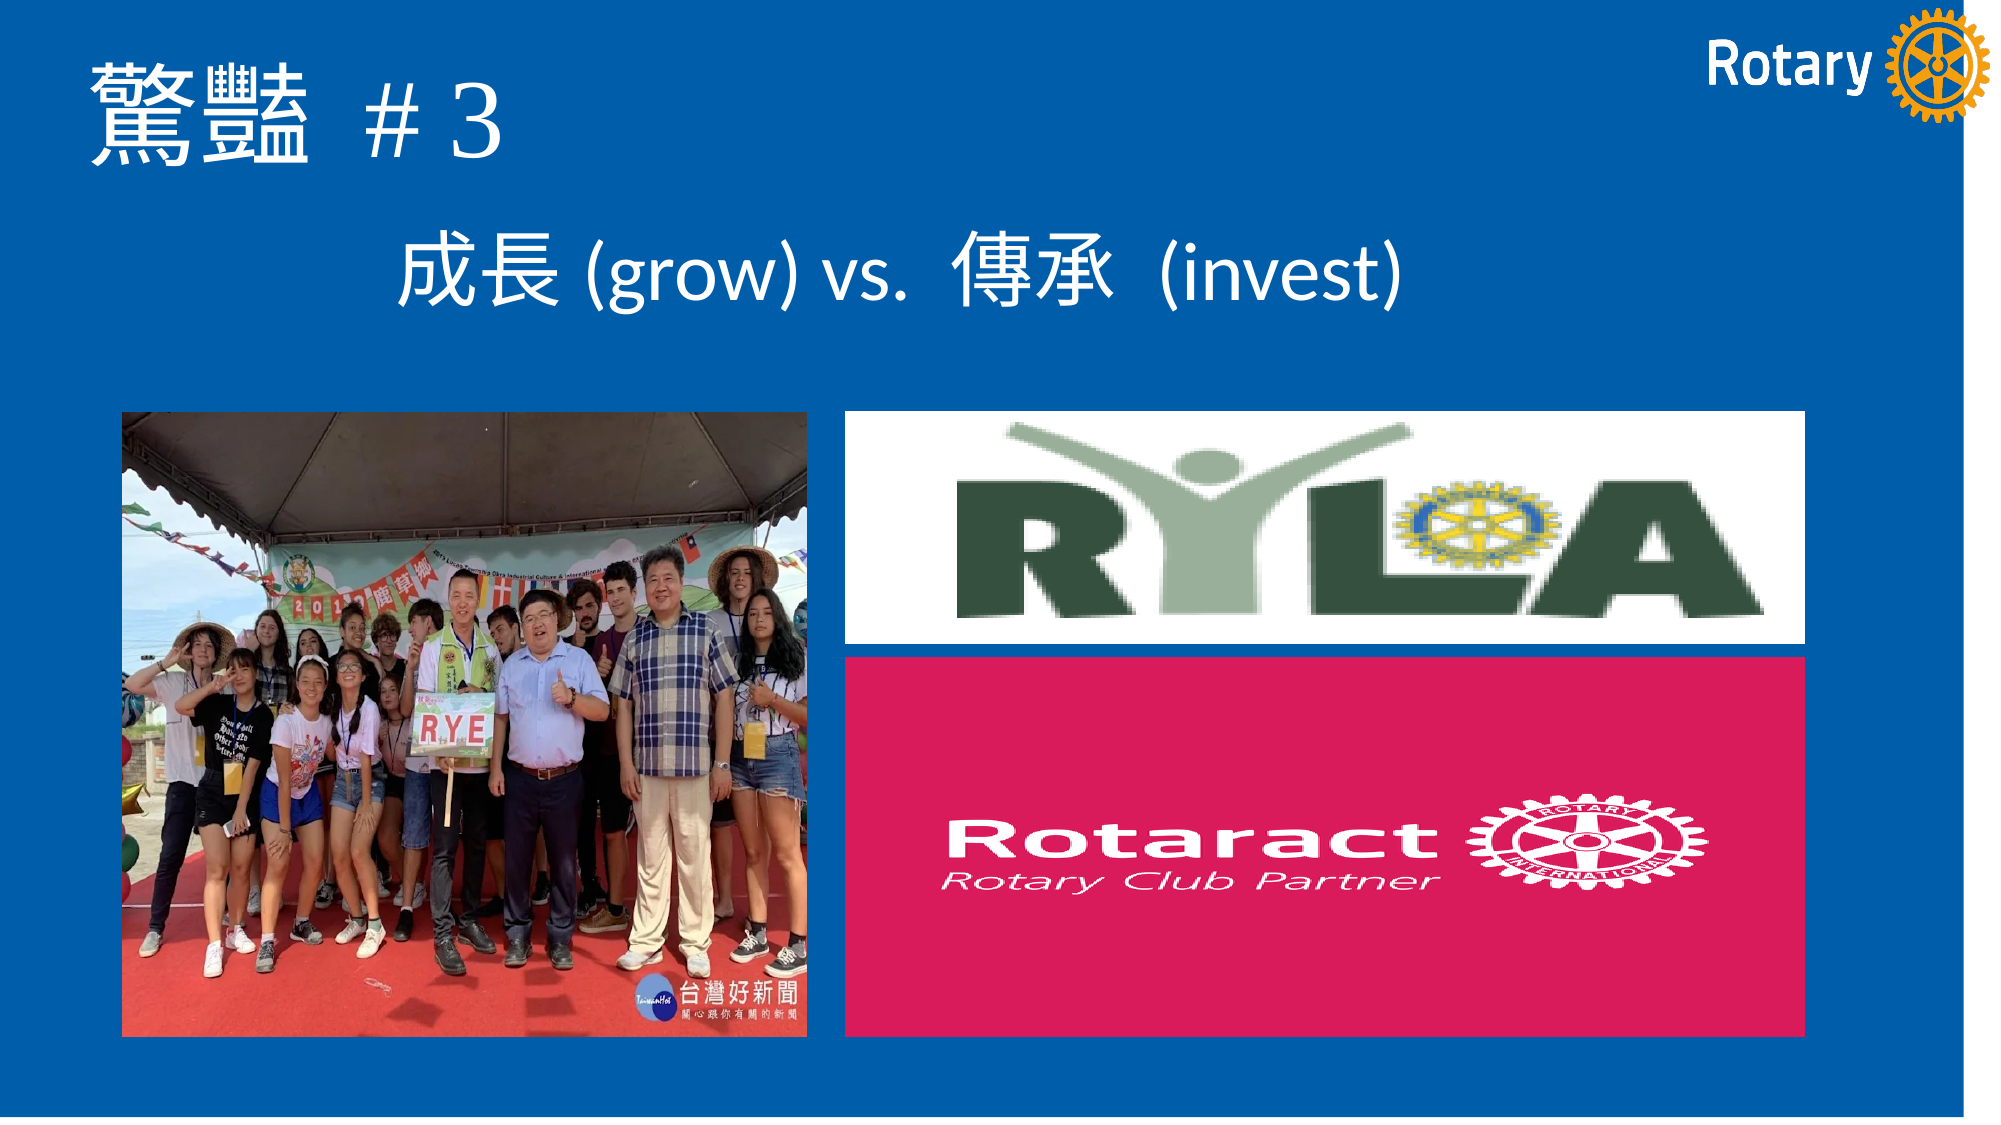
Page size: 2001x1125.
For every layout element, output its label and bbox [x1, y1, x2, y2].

text_box [0, 0, 1964, 1118]
picture [1709, 7, 1990, 123]
text_box [122, 410, 1805, 1037]
